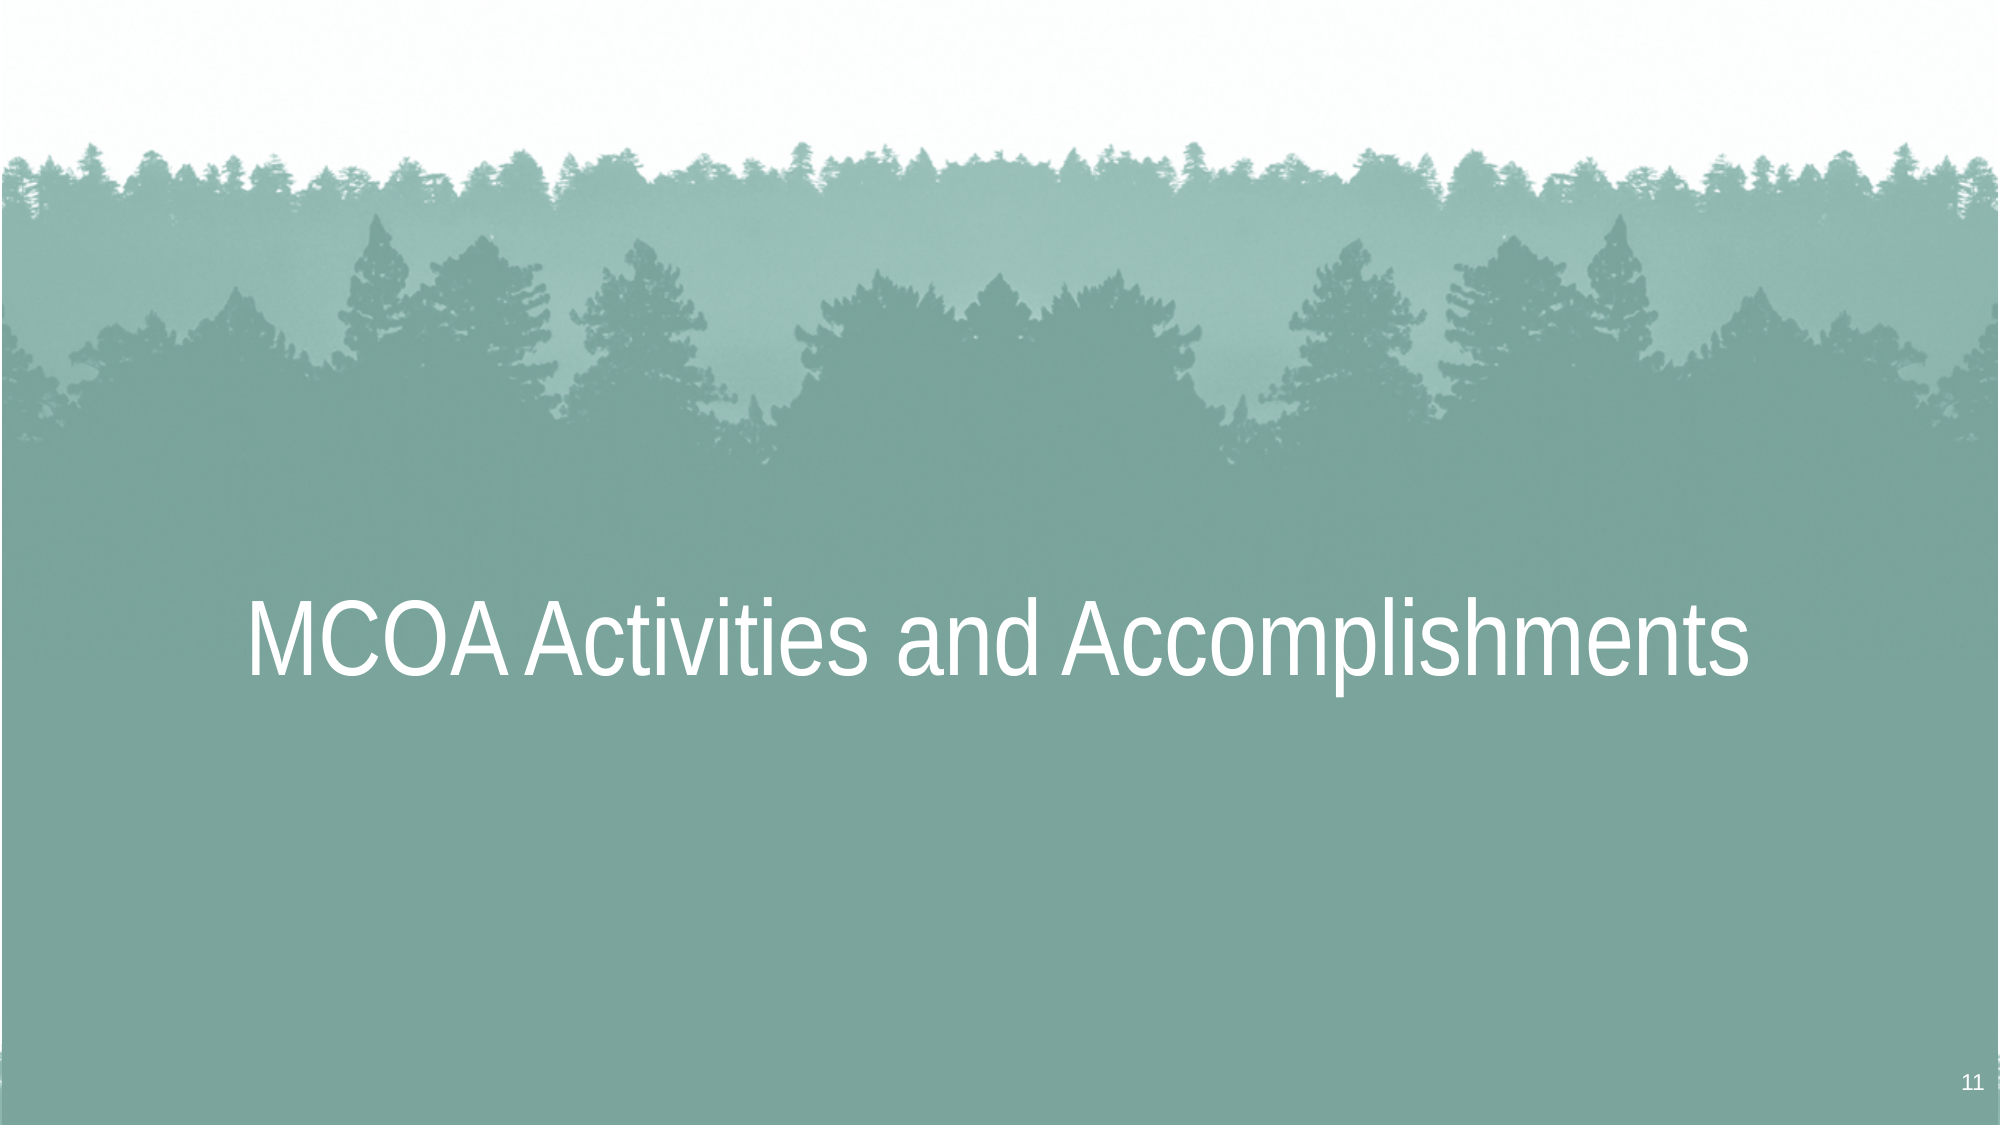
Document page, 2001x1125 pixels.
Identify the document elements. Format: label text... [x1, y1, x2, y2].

title MCOA Activities and Accomplishments [136, 533, 1862, 749]
slide_number 11 [1550, 1042, 2000, 1103]
picture [0, 0, 2000, 1125]
